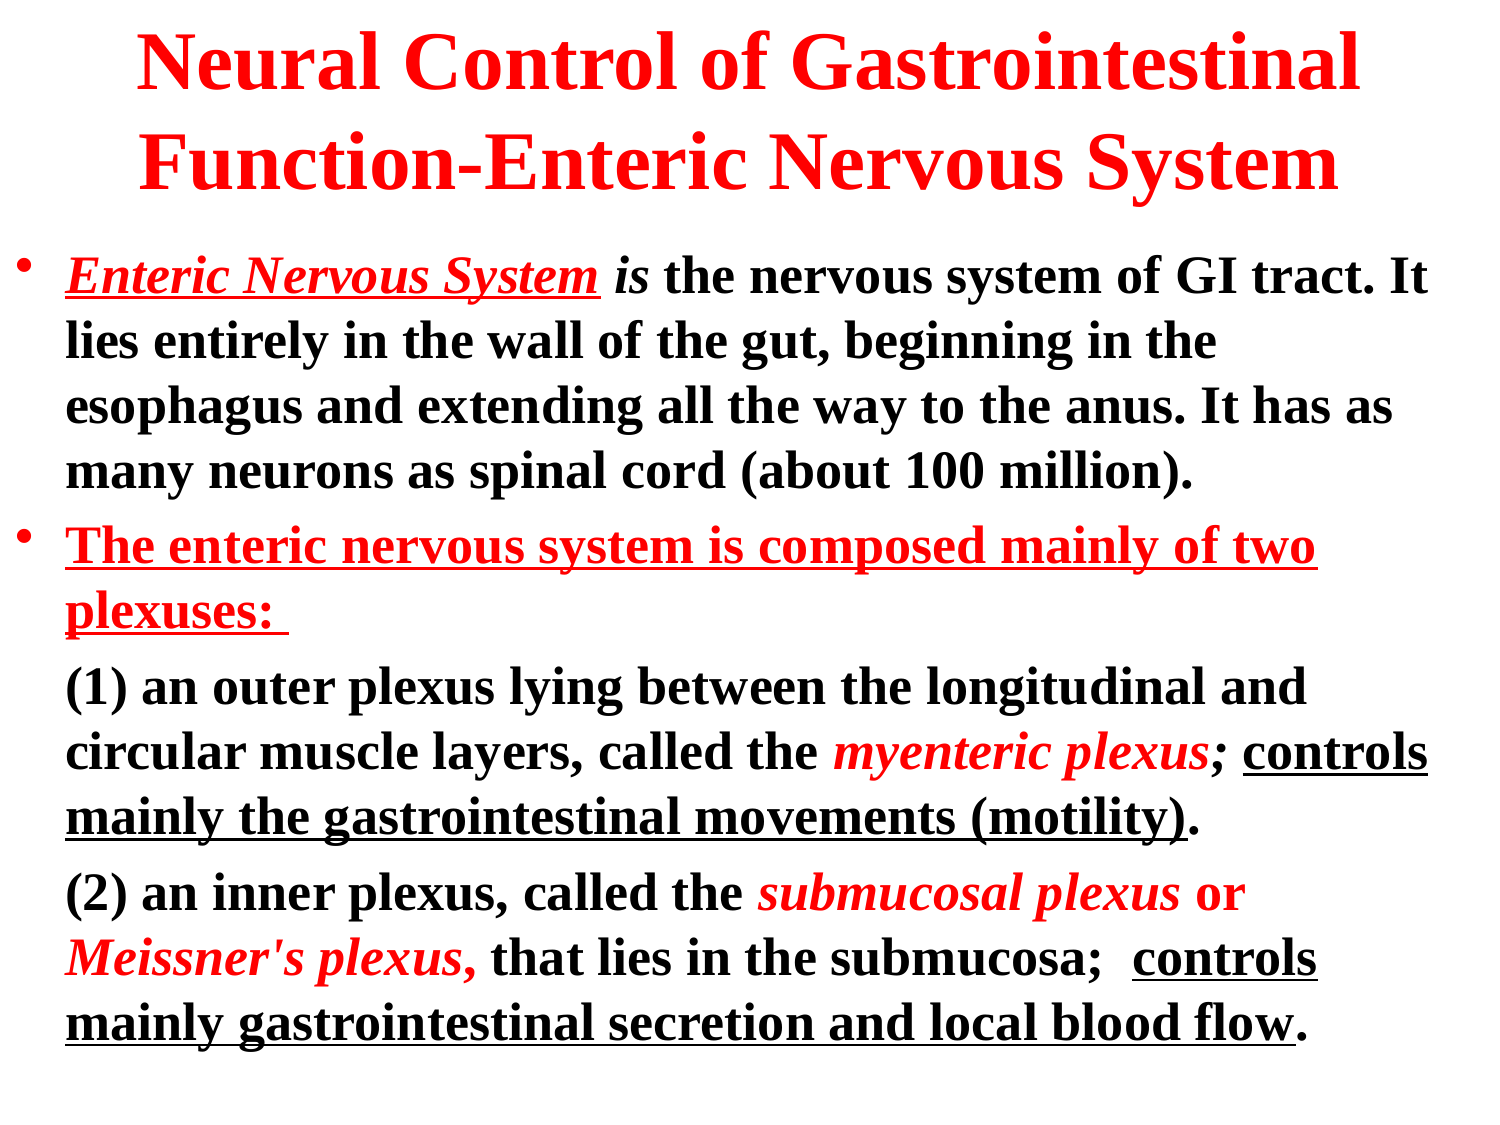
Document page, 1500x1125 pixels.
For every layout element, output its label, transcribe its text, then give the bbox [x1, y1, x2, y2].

list Enteric Nervous System is the nervous system of GI tract. It lies entirely in the wall of the gut, beginning in the esophagus and extending all the way to the anus. It has as many neurons as spinal cord (about 100 million). The enteric nervous system is composed mainly of two plexuses: (1) an outer plexus lying between the longitudinal and circular muscle layers, called the myenteric plexus; controls mainly the gastrointestinal movements (motility). (2) an inner plexus, called the submucosal plexus or Meissner's plexus, that lies in the submucosa; controls mainly gastrointestinal secretion and local blood flow. [0, 231, 1471, 1000]
title Neural Control of Gastrointestinal Function-Enteric Nervous System [112, 12, 1388, 200]
